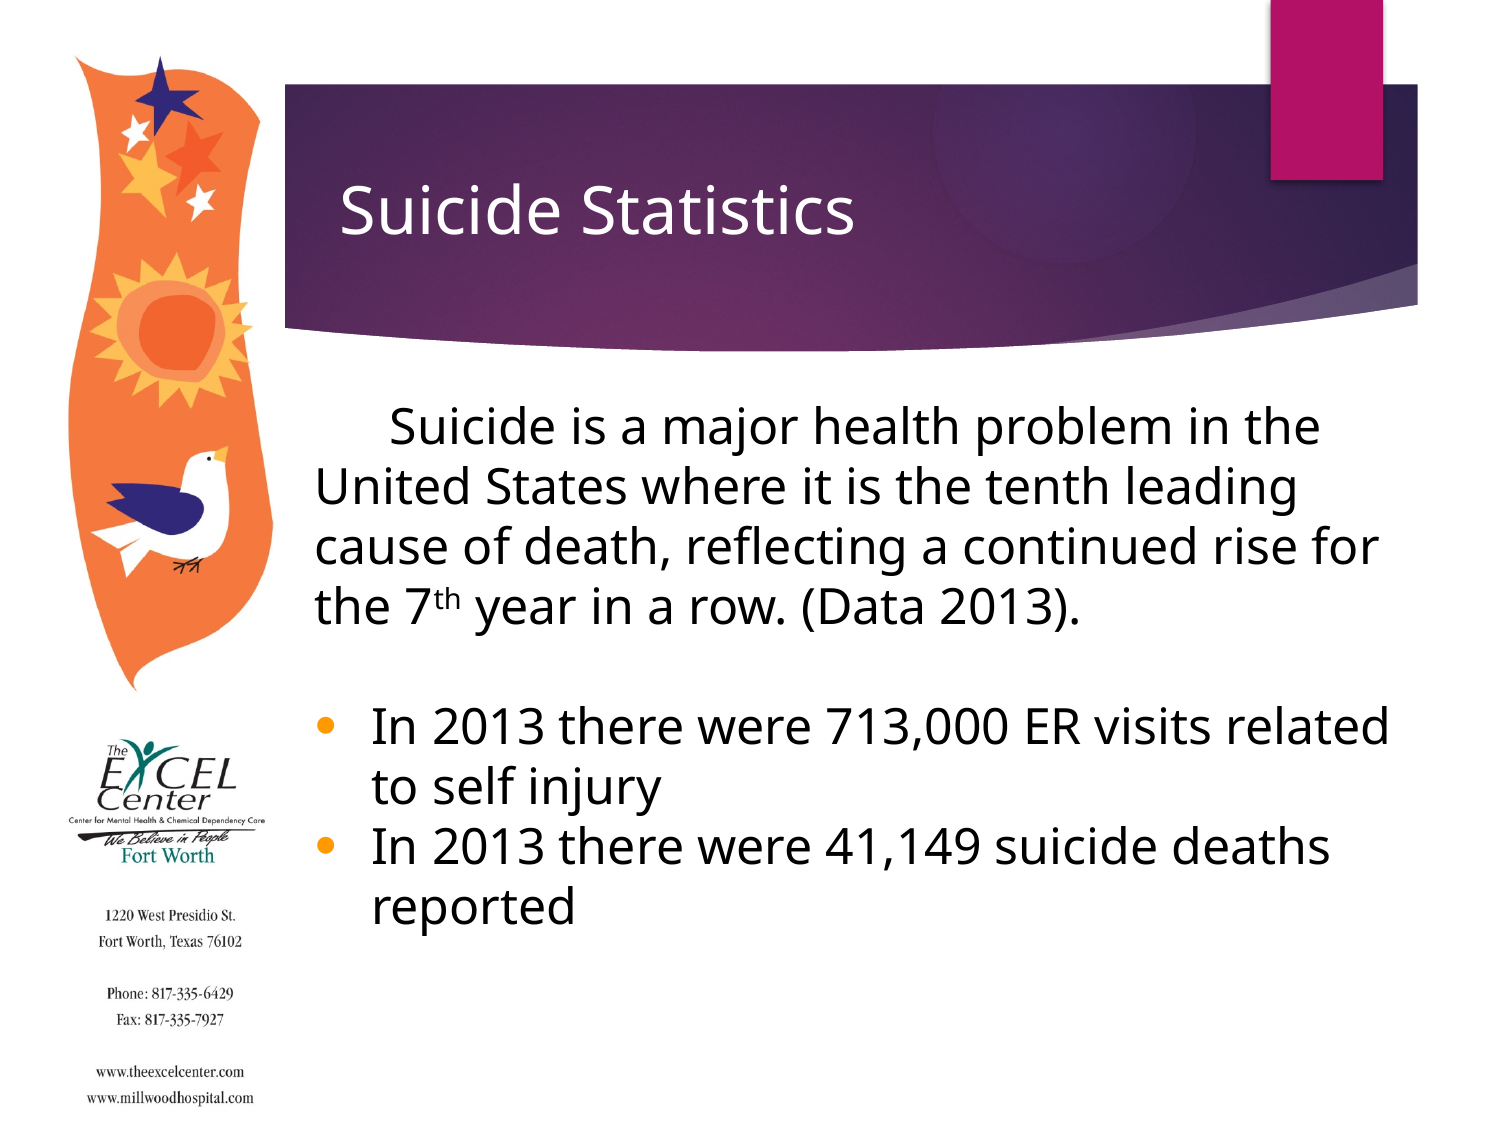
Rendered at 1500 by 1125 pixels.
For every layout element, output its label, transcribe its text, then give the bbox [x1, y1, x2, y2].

picture [62, 42, 285, 1125]
text_box Suicide is a major health problem in the United States where it is the tenth leading cause of death, reflecting a continued rise for the 7th year in a row. (Data 2013). In 2013 there were 713,000 ER visits related to self injury In 2013 there were 41,149 suicide deaths reported [300, 387, 1463, 1033]
title Suicide Statistics [324, 149, 1366, 267]
